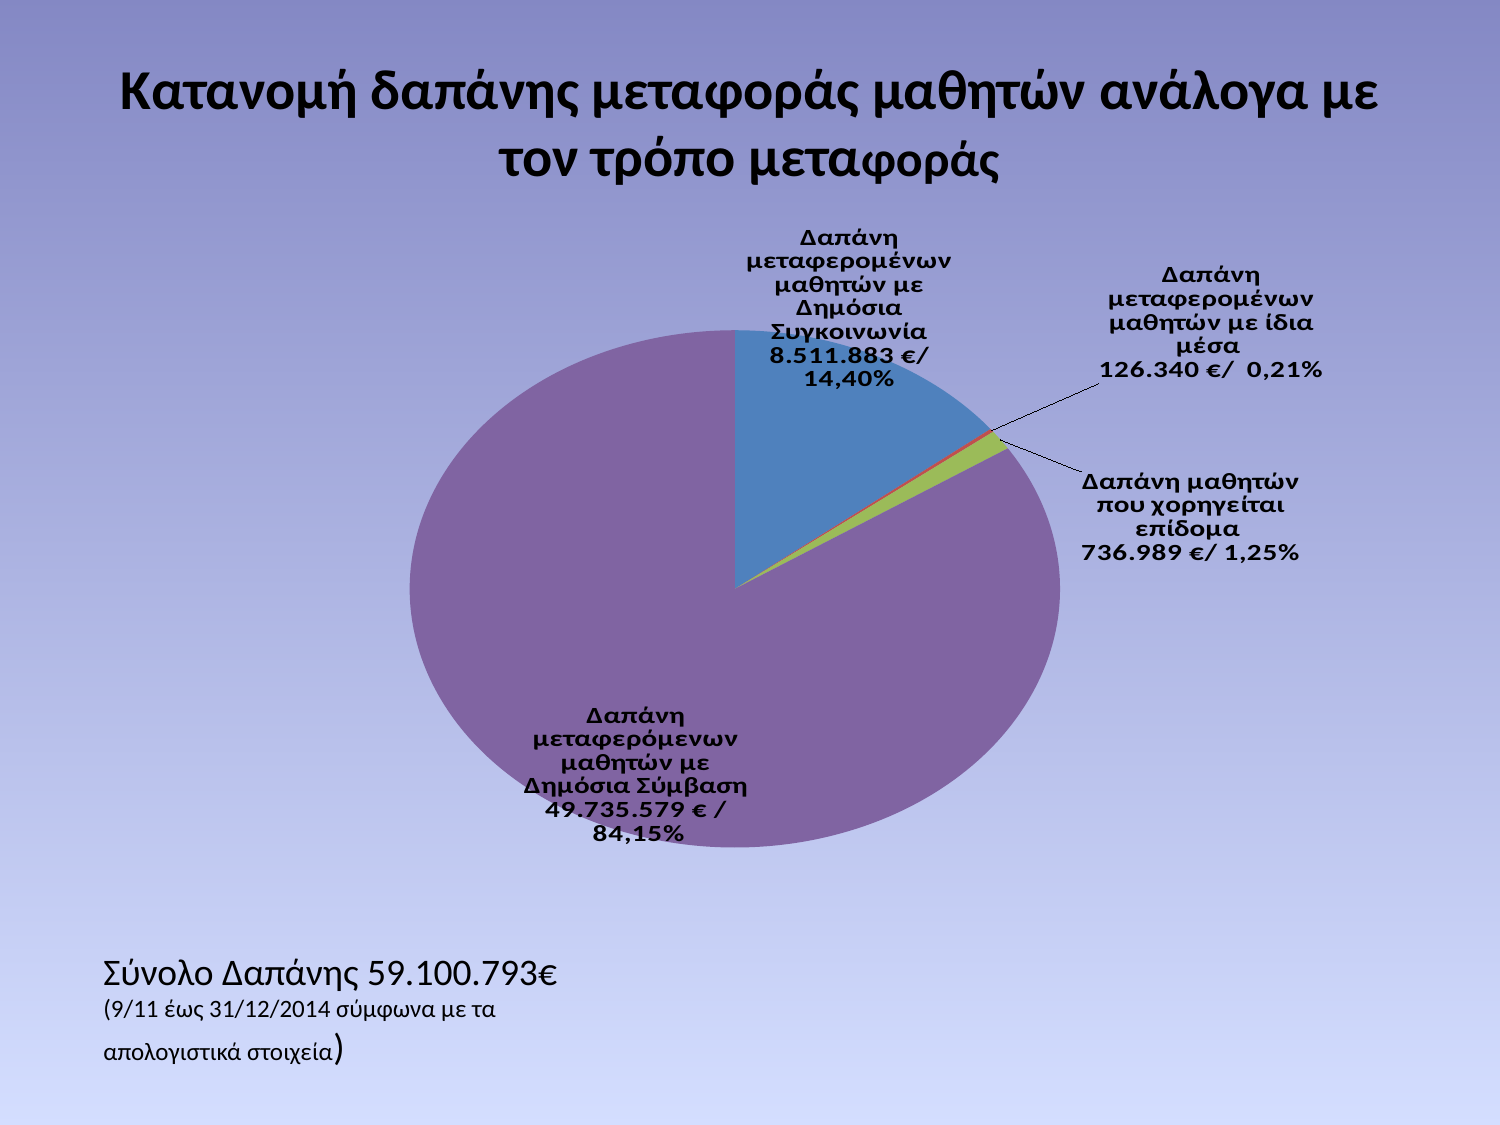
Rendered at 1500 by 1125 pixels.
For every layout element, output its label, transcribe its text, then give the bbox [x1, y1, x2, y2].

text_box Σύνολο Δαπάνης 59.100.793€ (9/11 έως 31/12/2014 σύμφωνα με τα απολογιστικά στοιχεία) [88, 940, 621, 1076]
title Κατανομή δαπάνης μεταφοράς μαθητών ανάλογα με τον τρόπο μεταφοράς [75, 45, 1425, 197]
chart [277, 184, 1459, 965]
